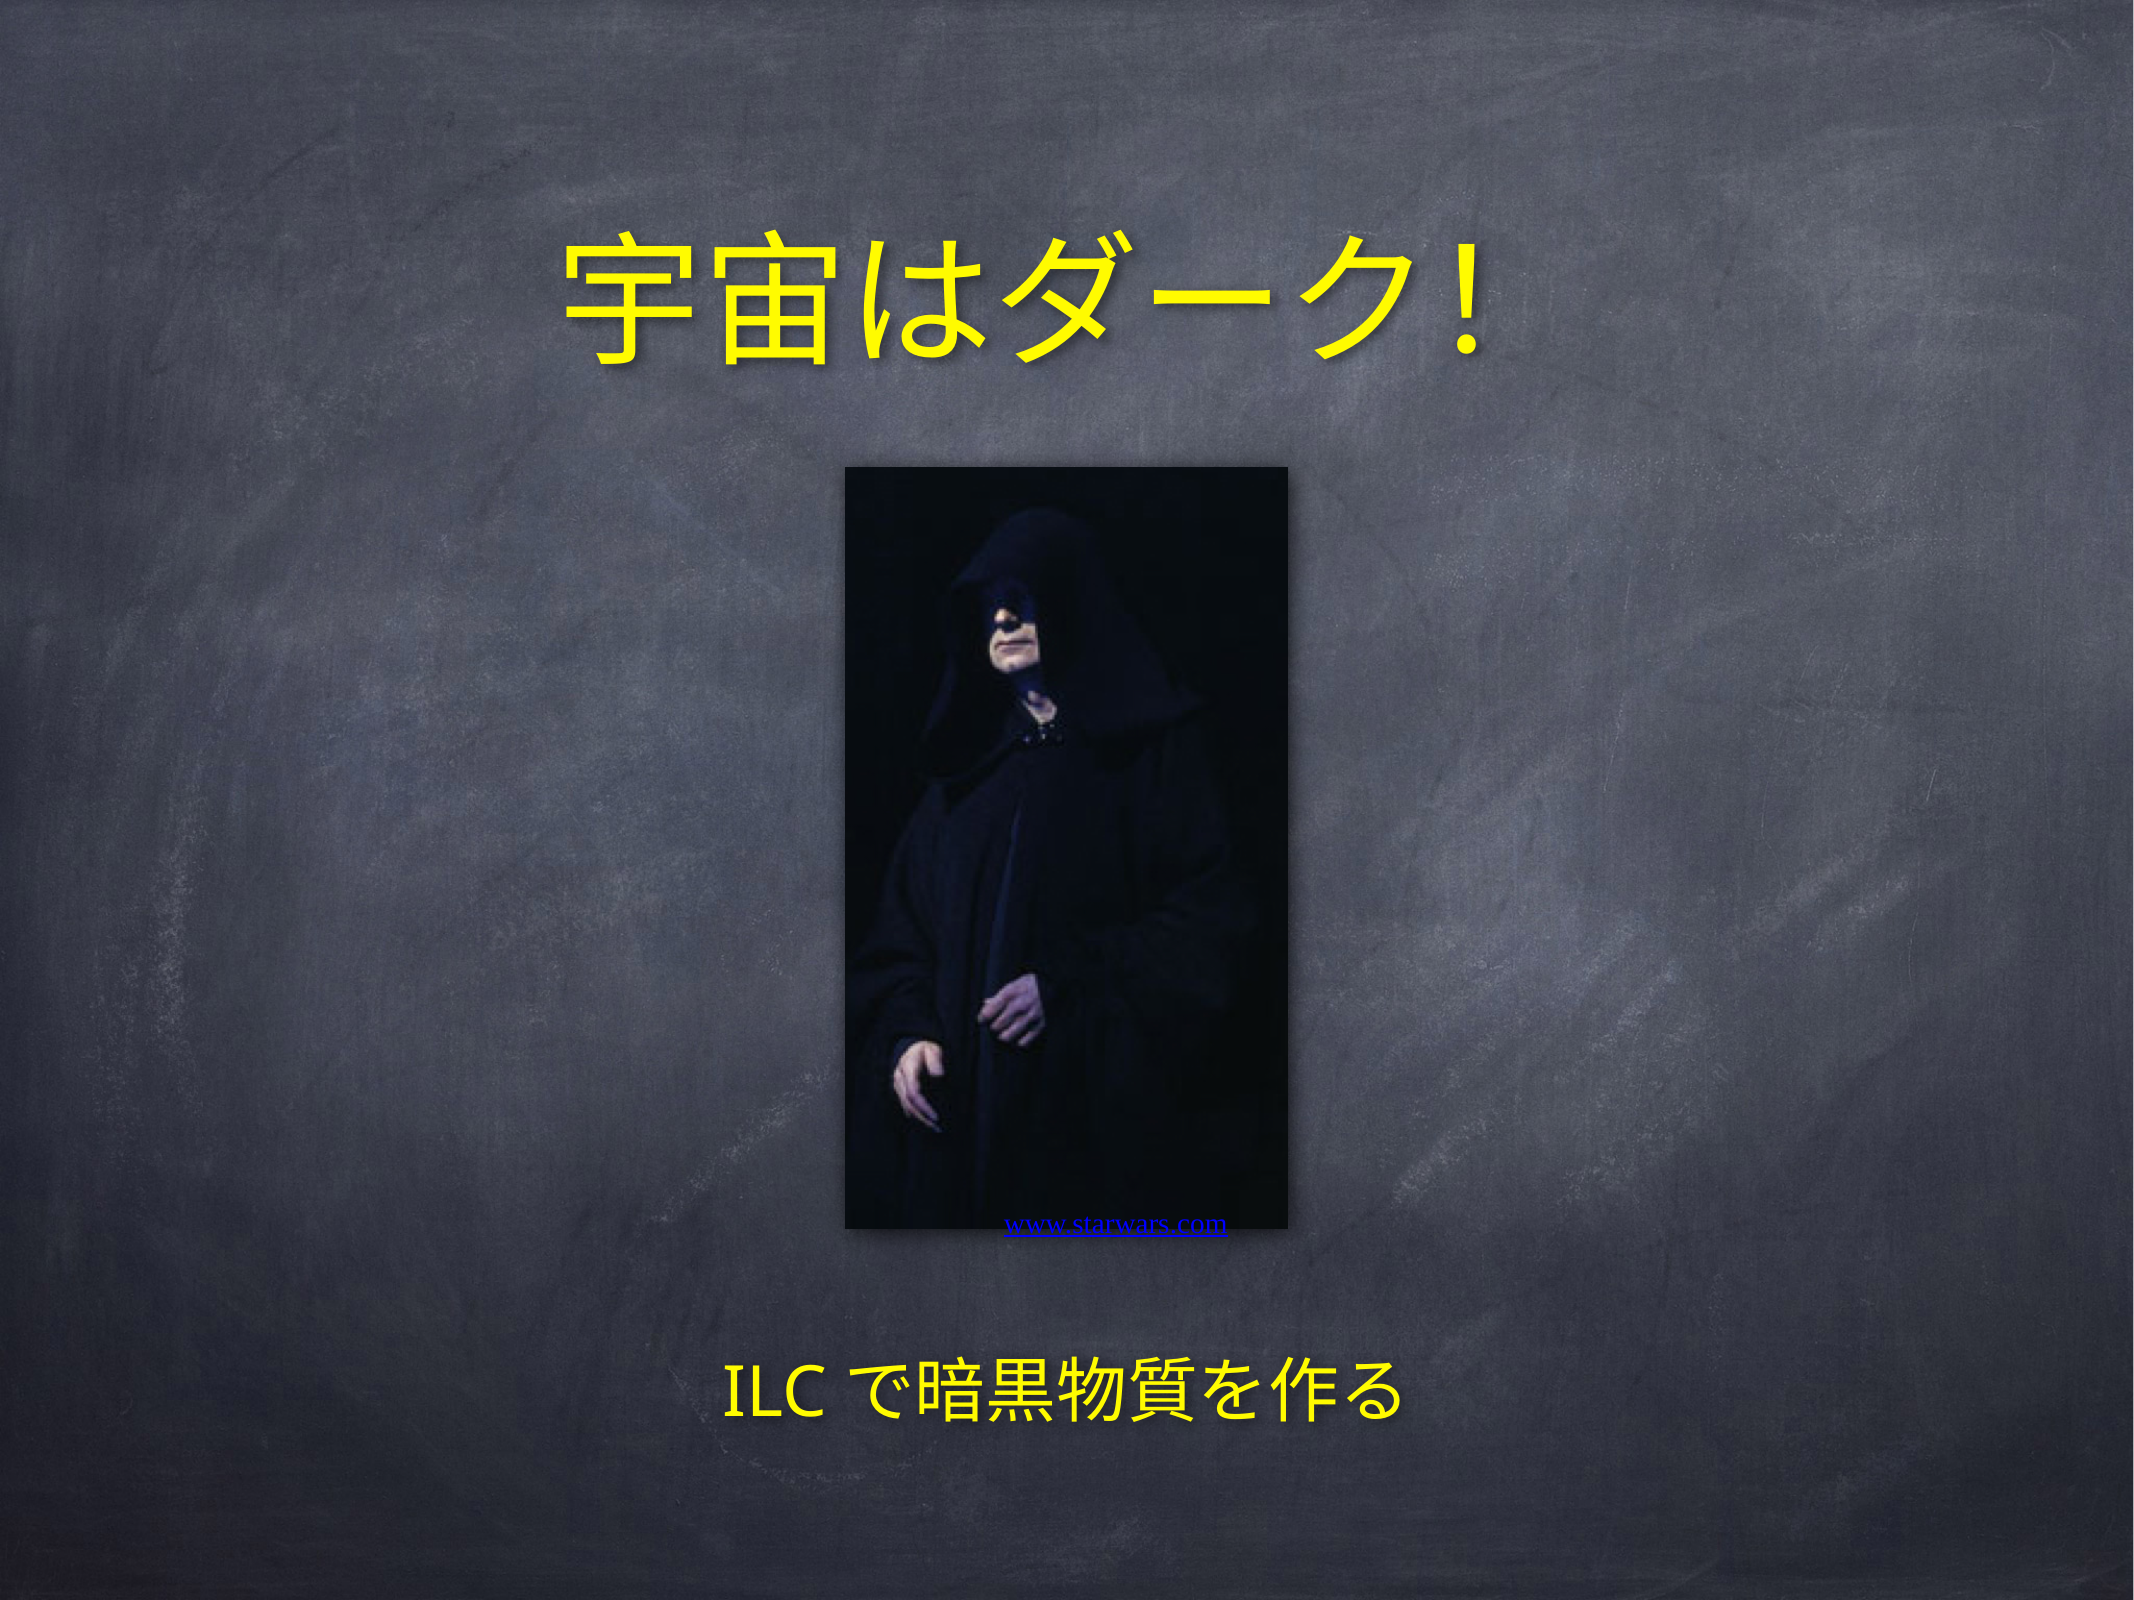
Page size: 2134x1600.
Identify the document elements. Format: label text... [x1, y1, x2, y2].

title 宇宙はダーク！ [239, 96, 1894, 495]
text_box www.starwars.com [995, 1239, 1236, 1248]
text_box ILCで暗黒物質を作る [239, 1312, 1894, 1464]
table_header (Lumi+E-Up) 2625 bunches (High Rep) [835, 458, 1306, 495]
picture [0, 0, 2134, 1600]
